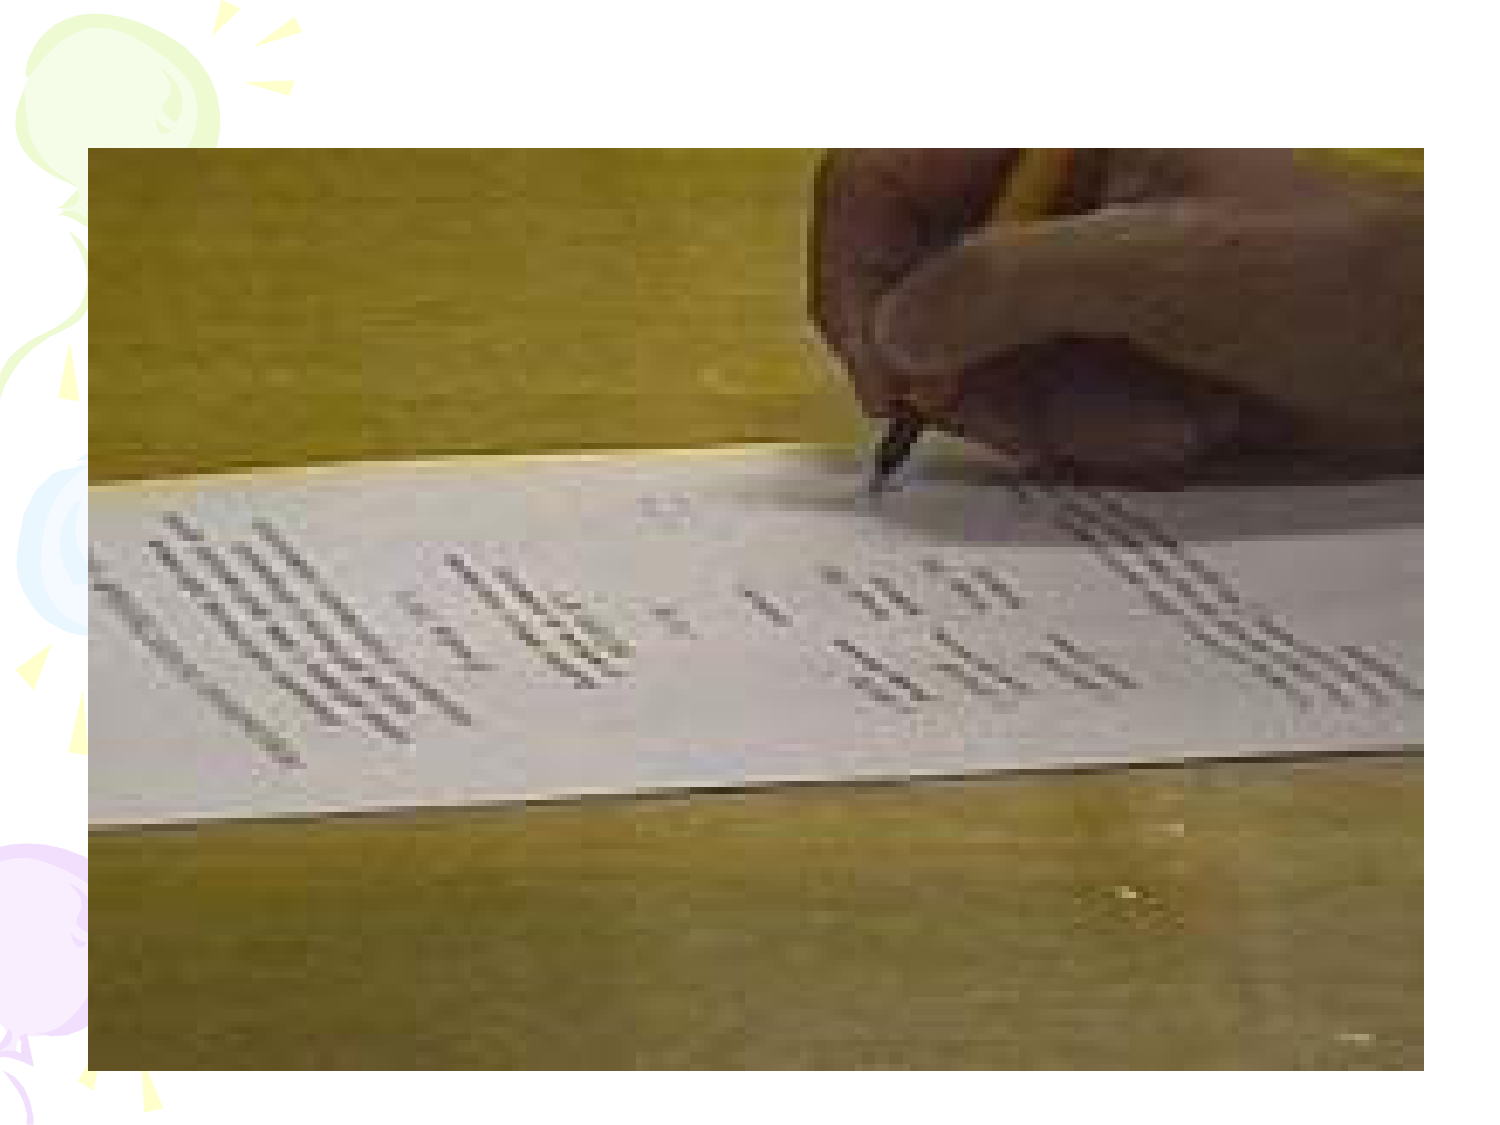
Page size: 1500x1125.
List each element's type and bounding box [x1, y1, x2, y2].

list [88, 148, 1424, 1071]
